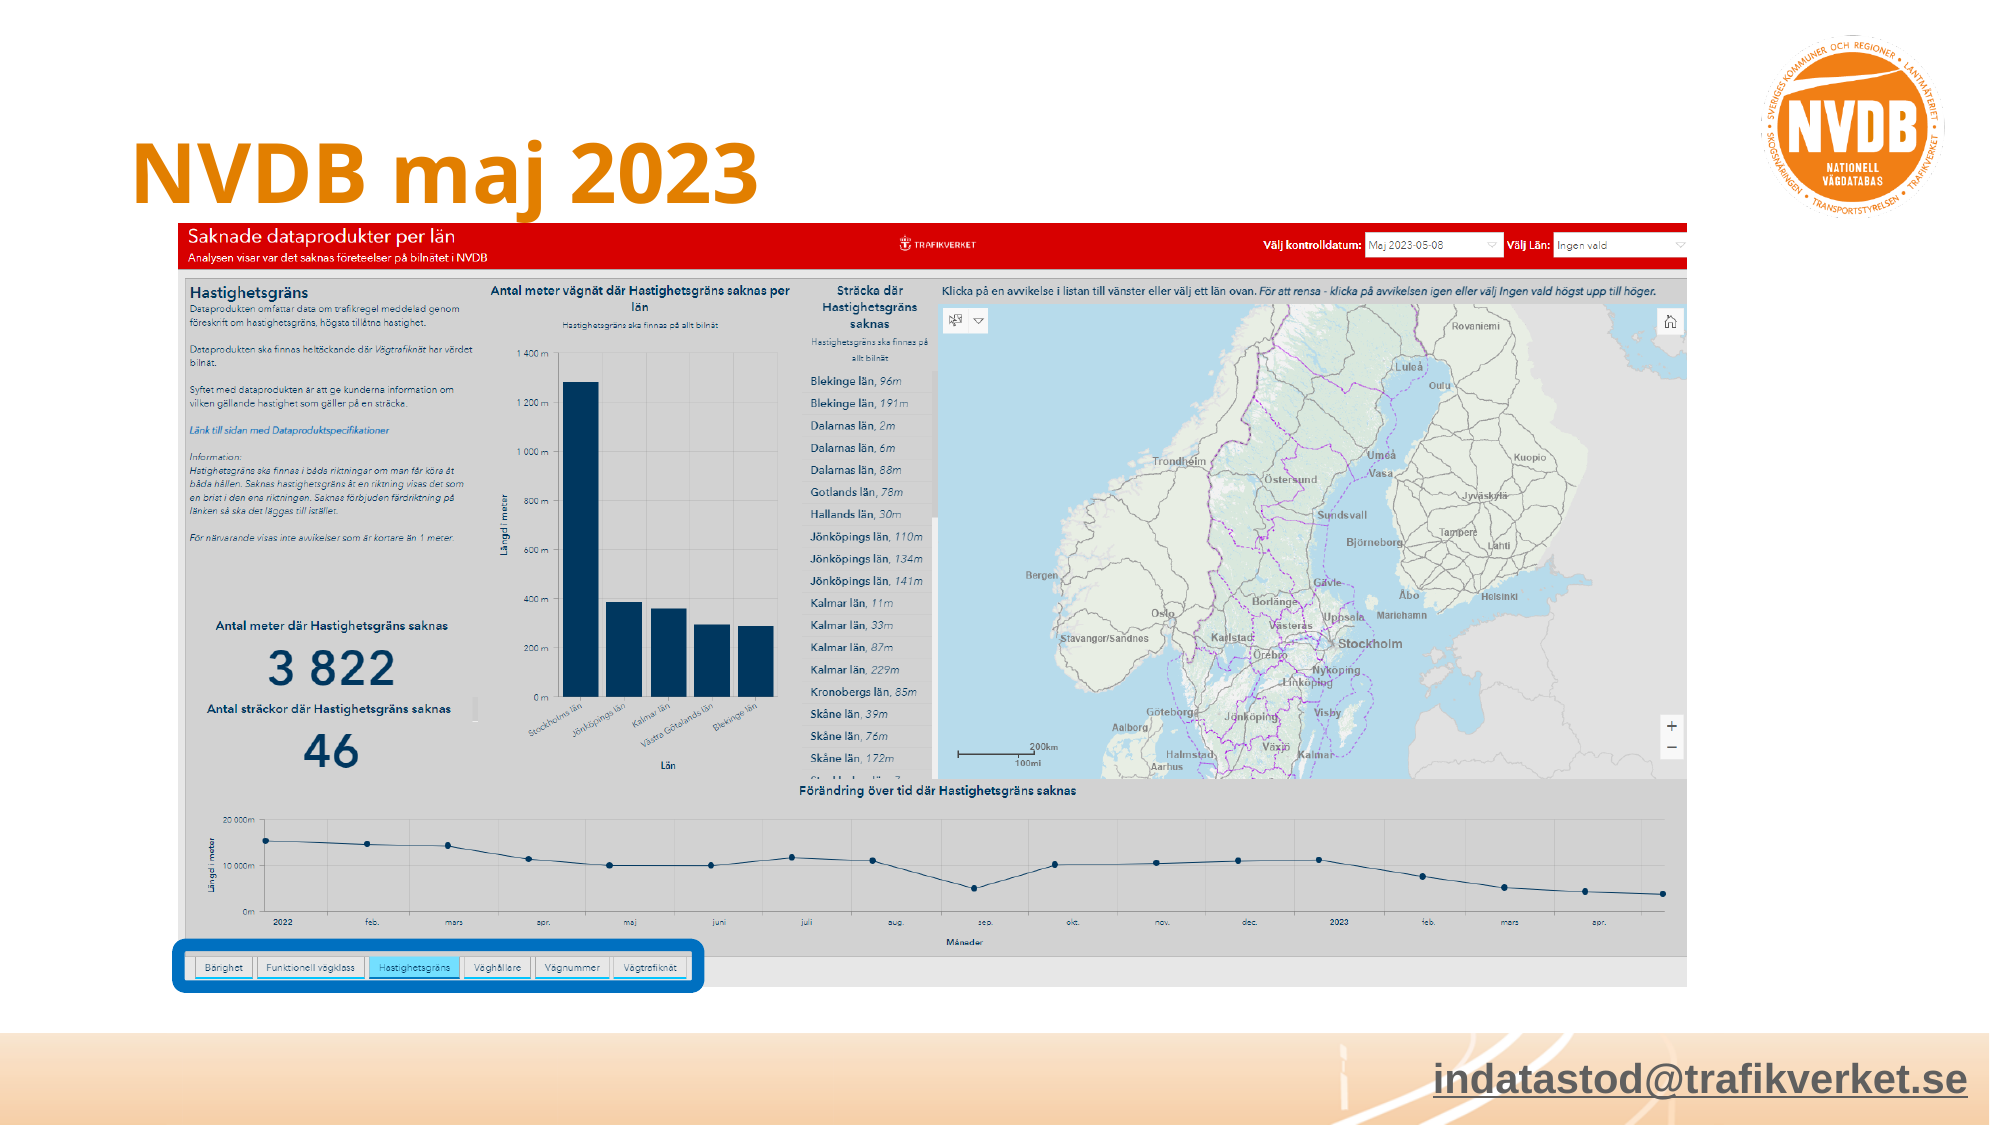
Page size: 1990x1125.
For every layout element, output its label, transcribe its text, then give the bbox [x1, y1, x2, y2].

picture [0, 1033, 1990, 1125]
picture [1751, 29, 1951, 226]
picture [178, 223, 1687, 987]
text_box indatastod@trafikverket.se [1418, 1044, 1990, 1110]
text_box NVDB maj 2023 [115, 113, 1713, 215]
